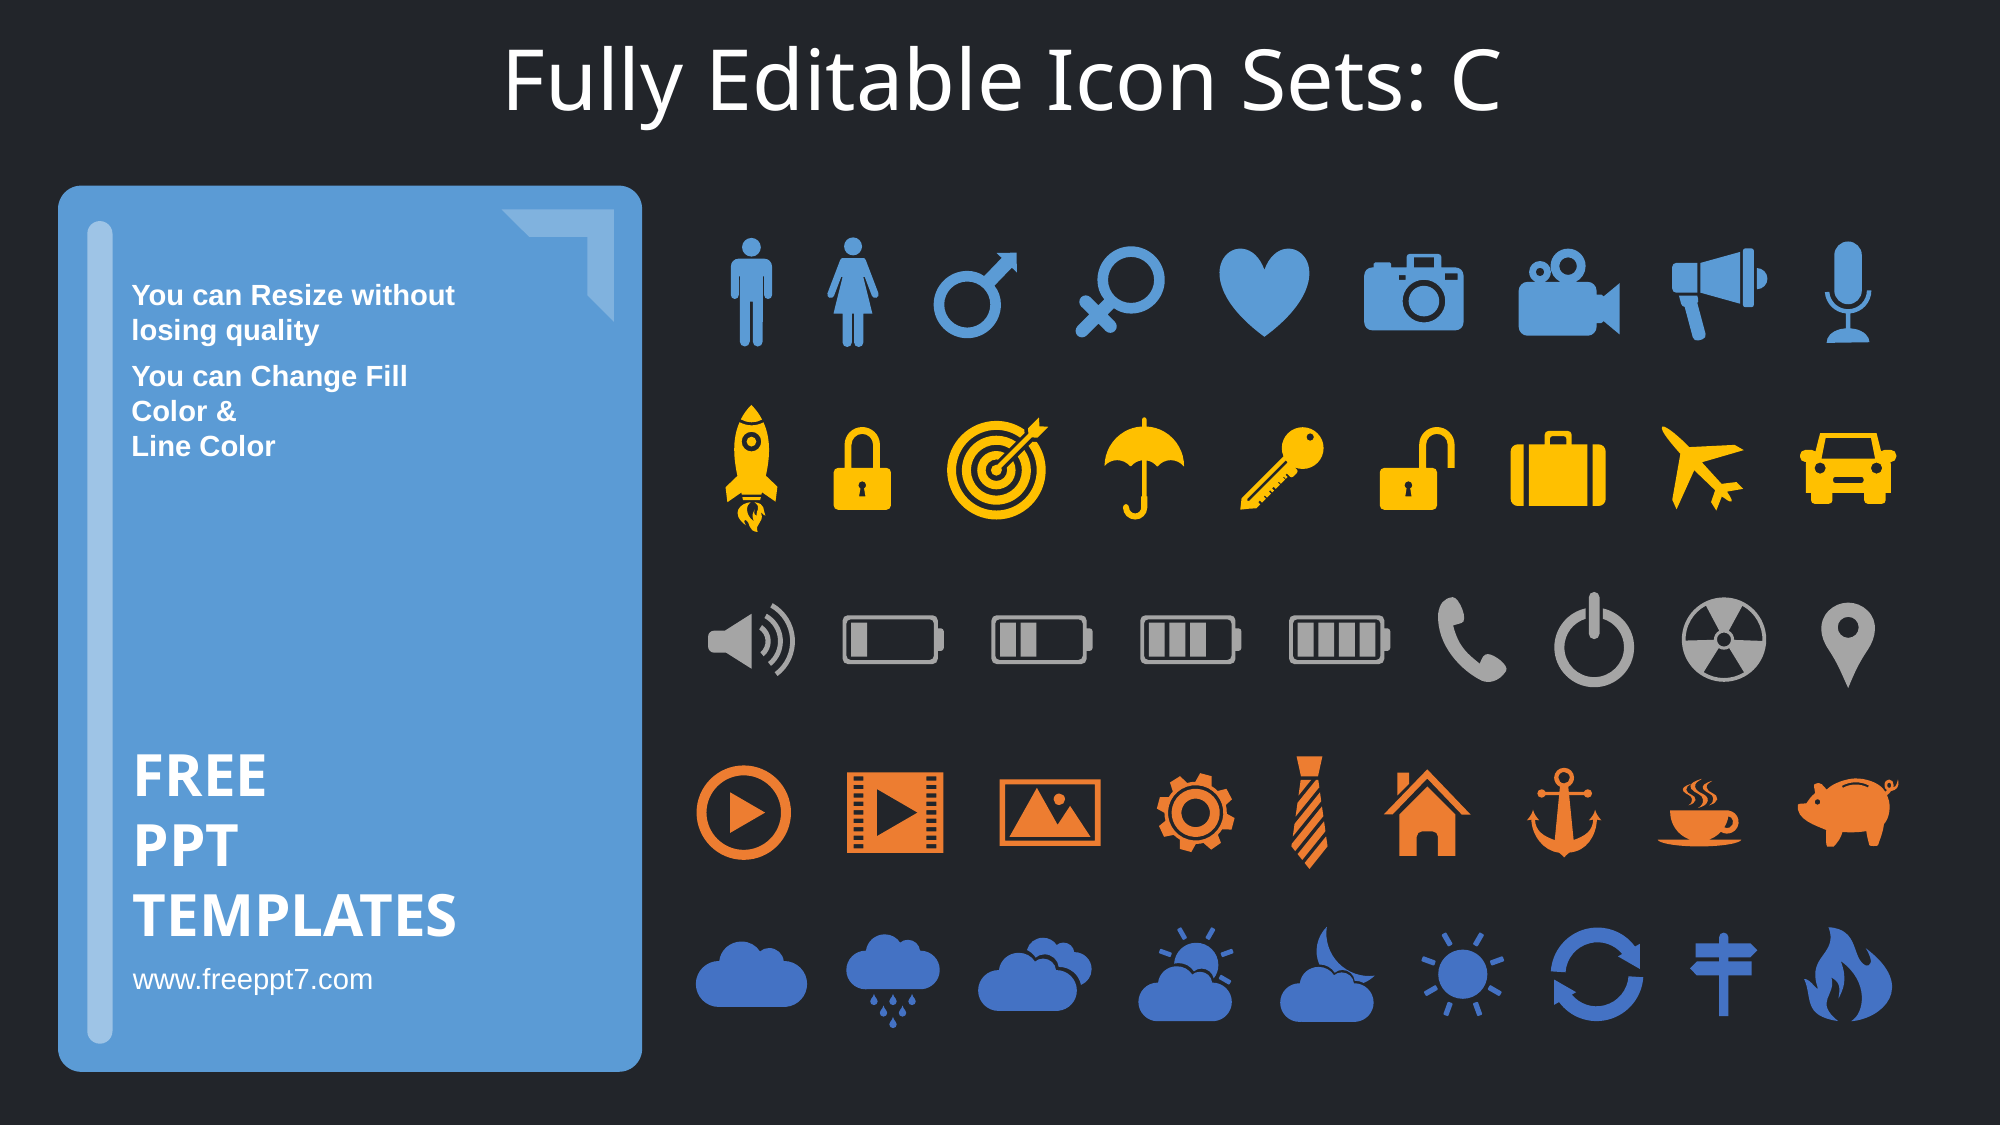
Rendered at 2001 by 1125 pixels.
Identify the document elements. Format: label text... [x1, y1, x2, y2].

text_box [1798, 432, 1898, 505]
text_box [1471, 1000, 1484, 1018]
text_box [1486, 984, 1503, 998]
text_box [1509, 443, 1525, 508]
text_box [946, 415, 1051, 521]
text_box [841, 614, 945, 666]
list Fully Editable Icon Sets: C [53, 20, 1952, 140]
text_box [1139, 614, 1243, 666]
text_box [707, 611, 753, 671]
text_box [1553, 975, 1645, 1023]
text_box [845, 933, 941, 1007]
text_box [1074, 245, 1166, 339]
text_box [1288, 614, 1392, 666]
text_box [1472, 931, 1485, 948]
text_box [1660, 425, 1747, 513]
text_box [1137, 941, 1233, 1023]
text_box [990, 614, 1094, 666]
text_box [724, 403, 779, 534]
text_box [1820, 601, 1876, 691]
text_box [1378, 425, 1456, 511]
text_box [846, 771, 944, 854]
text_box [1176, 926, 1188, 941]
text_box [729, 236, 774, 348]
text_box [999, 778, 1102, 847]
text_box [1671, 247, 1769, 342]
text_box [1436, 596, 1508, 683]
text_box [1833, 240, 1863, 306]
text_box [977, 936, 1093, 1012]
text_box [1524, 766, 1604, 859]
text_box [1655, 777, 1744, 848]
text_box [1381, 766, 1438, 816]
text_box [757, 623, 772, 658]
text_box [1103, 416, 1186, 521]
text_box [1680, 596, 1768, 683]
text_box [1823, 289, 1873, 344]
text_box [694, 940, 809, 1008]
text_box [1218, 247, 1311, 339]
text_box [1440, 931, 1454, 948]
text_box [768, 601, 796, 678]
text_box [1420, 955, 1437, 967]
text_box [1517, 247, 1621, 337]
text_box [1796, 777, 1900, 848]
text_box [1591, 443, 1607, 508]
text_box [1488, 955, 1506, 967]
text_box [1204, 926, 1217, 941]
text_box [1239, 426, 1325, 511]
text_box [1553, 590, 1636, 689]
text_box [1802, 926, 1894, 1023]
text_box [763, 612, 784, 668]
text_box [1363, 252, 1465, 332]
text_box [1422, 984, 1439, 998]
text_box [1549, 926, 1641, 974]
text_box [1688, 931, 1759, 1018]
text_box [695, 764, 793, 861]
text_box [897, 1002, 908, 1018]
text_box [1155, 771, 1236, 854]
text_box [888, 1014, 898, 1030]
text_box [1279, 923, 1378, 1023]
text_box [826, 236, 880, 349]
text_box [1219, 947, 1235, 959]
text_box [832, 425, 892, 511]
text_box [1437, 948, 1489, 1000]
text_box [1442, 1000, 1454, 1018]
text_box [878, 1002, 889, 1018]
text_box [1527, 429, 1589, 508]
text_box [932, 251, 1019, 340]
text_box [1290, 755, 1329, 871]
